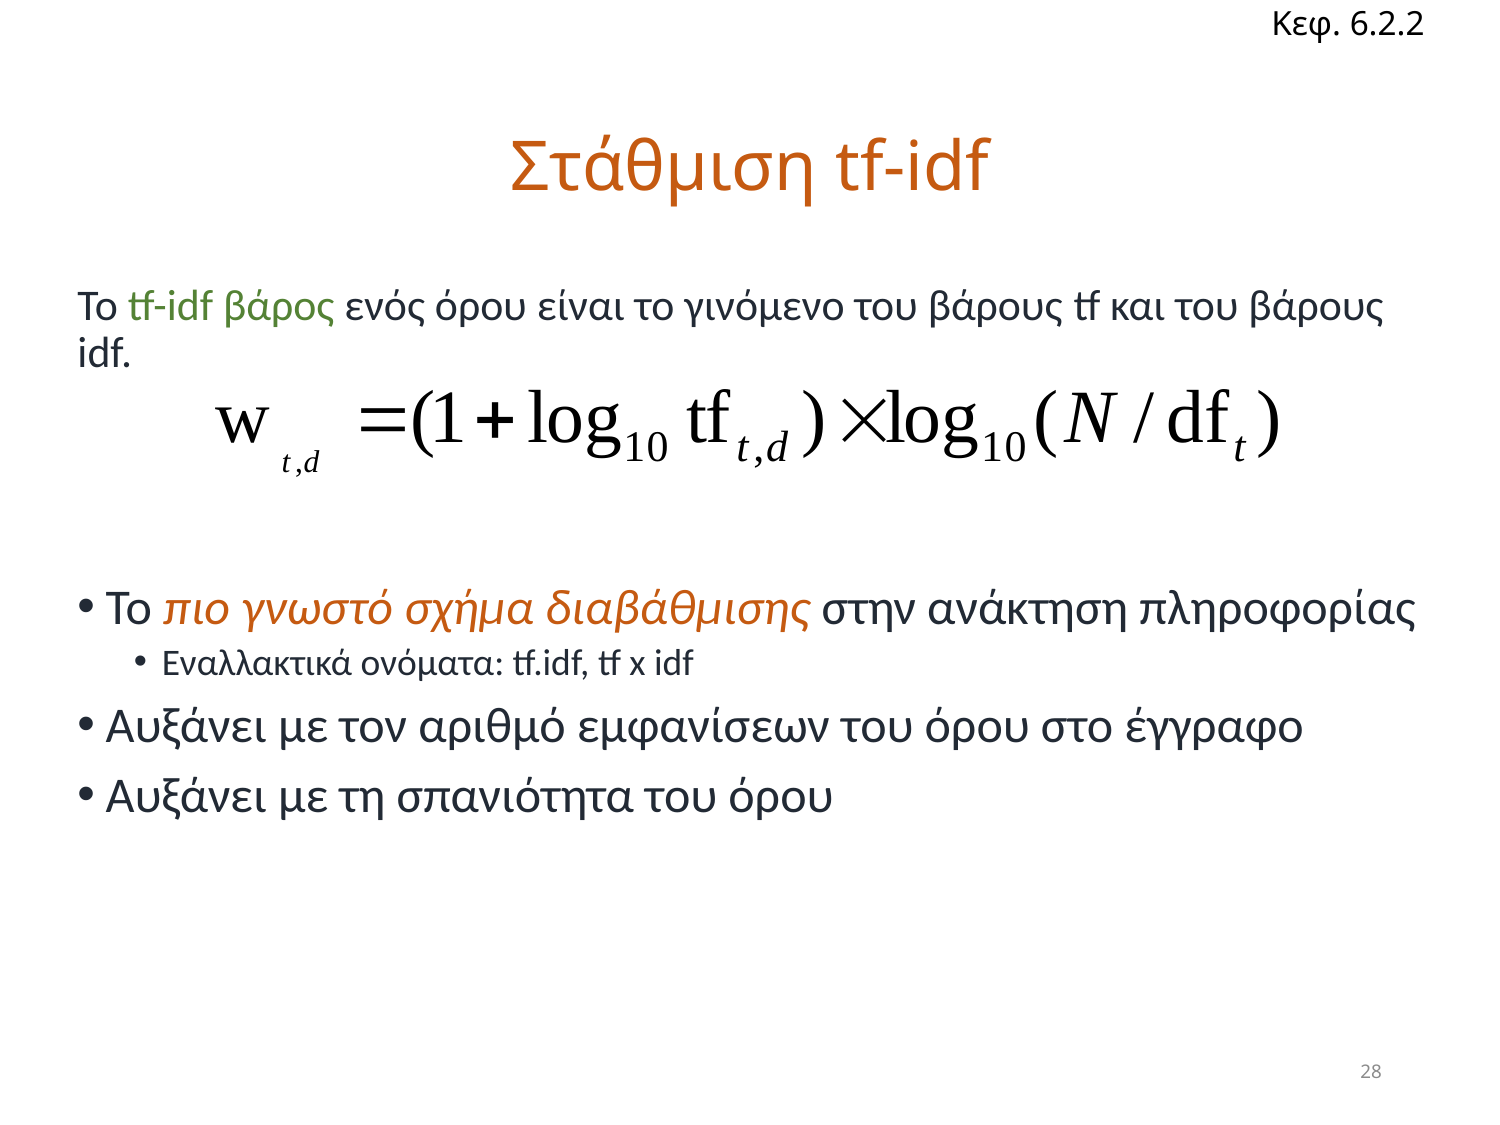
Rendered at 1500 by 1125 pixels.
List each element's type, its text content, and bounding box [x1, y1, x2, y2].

slide_number 28 [1059, 1042, 1397, 1103]
list Το tf-idf βάρος ενός όρου είναι το γινόμενο του βάρους tf και του βάρους idf. Το πιο γνωστό σχήμα διαβάθμισης στην ανάκτηση πληροφορίας Εναλλακτικά ονόματα: tf.idf, tf x idf Αυξάνει με τον αριθμό εμφανίσεων του όρου στο έγγραφο Αυξάνει με τη σπανιότητα του όρου [62, 275, 1450, 650]
title Στάθμιση tf-idf [103, 59, 1397, 275]
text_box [203, 367, 1297, 493]
text_box Κεφ. 6.2.2 [1256, 0, 1440, 50]
